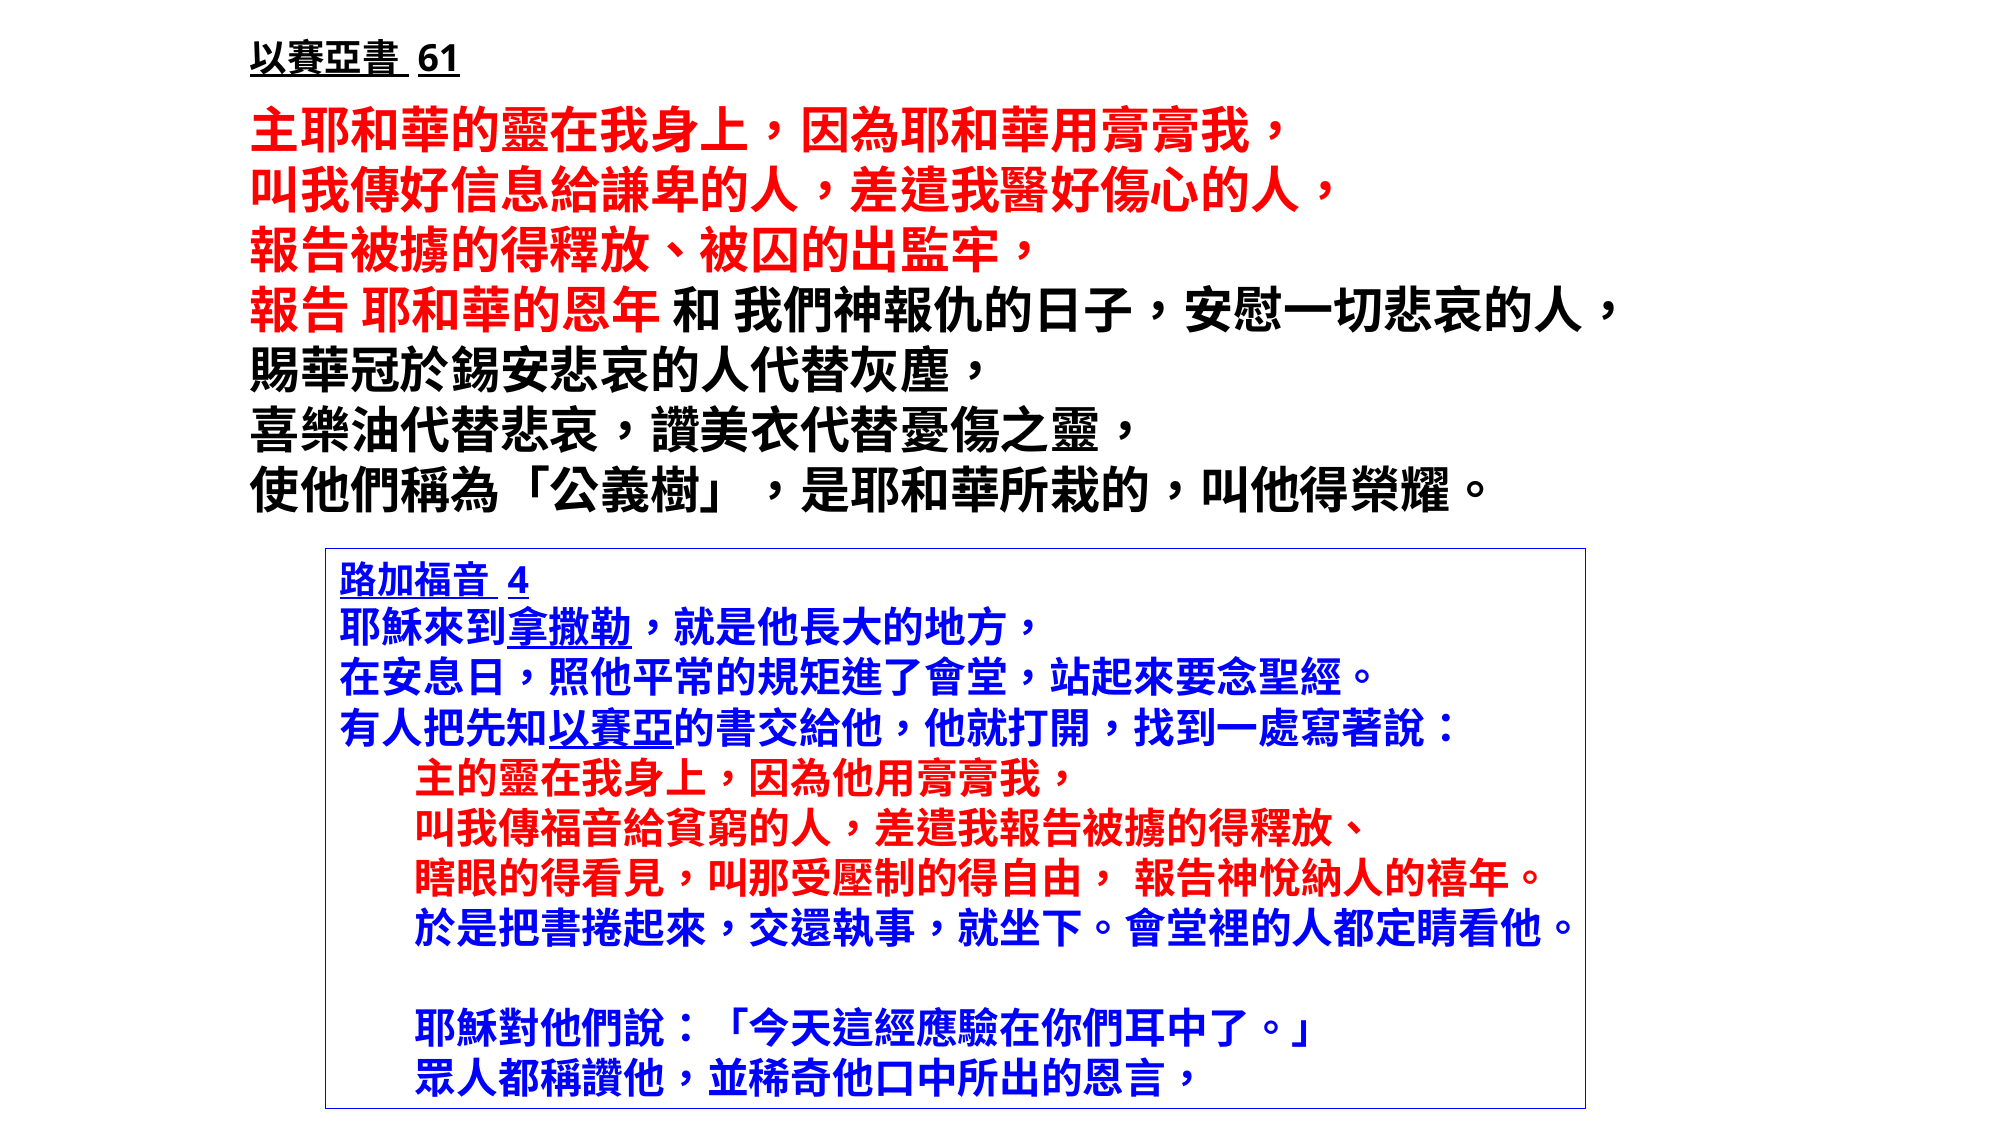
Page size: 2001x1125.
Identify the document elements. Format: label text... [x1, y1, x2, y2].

text_box 以賽亞書 61 主耶和華的靈在我身上，因為耶和華用膏膏我， 叫我傳好信息給謙卑的人，差遣我醫好傷心的人， 報告被擄的得釋放、被囚的出監牢， 報告 耶和華的恩年 和 我們神報仇的日子，安慰一切悲哀的人， 賜華冠於錫安悲哀的人代替灰塵， 喜樂油代替悲哀，讚美衣代替憂傷之靈， 使他們稱為「公義樹」，是耶和華所栽的，叫他得榮耀。 [235, 26, 1731, 527]
text_box 路加福音 4 耶穌來到拿撒勒，就是他長大的地方， 在安息日，照他平常的規矩進了會堂，站起來要念聖經。 有人把先知以賽亞的書交給他，他就打開，找到一處寫著說： 主的靈在我身上，因為他用膏膏我， 叫我傳福音給貧窮的人，差遣我報告被擄的得釋放、 瞎眼的得看見，叫那受壓制的得自由， 報告神悅納人的禧年。 於是把書捲起來，交還執事，就坐下。會堂裡的人都定睛看他。 耶穌對他們說：「今天這經應驗在你們耳中了。」 眾人都稱讚他，並稀奇他口中所出的恩言， [325, 548, 1586, 1109]
